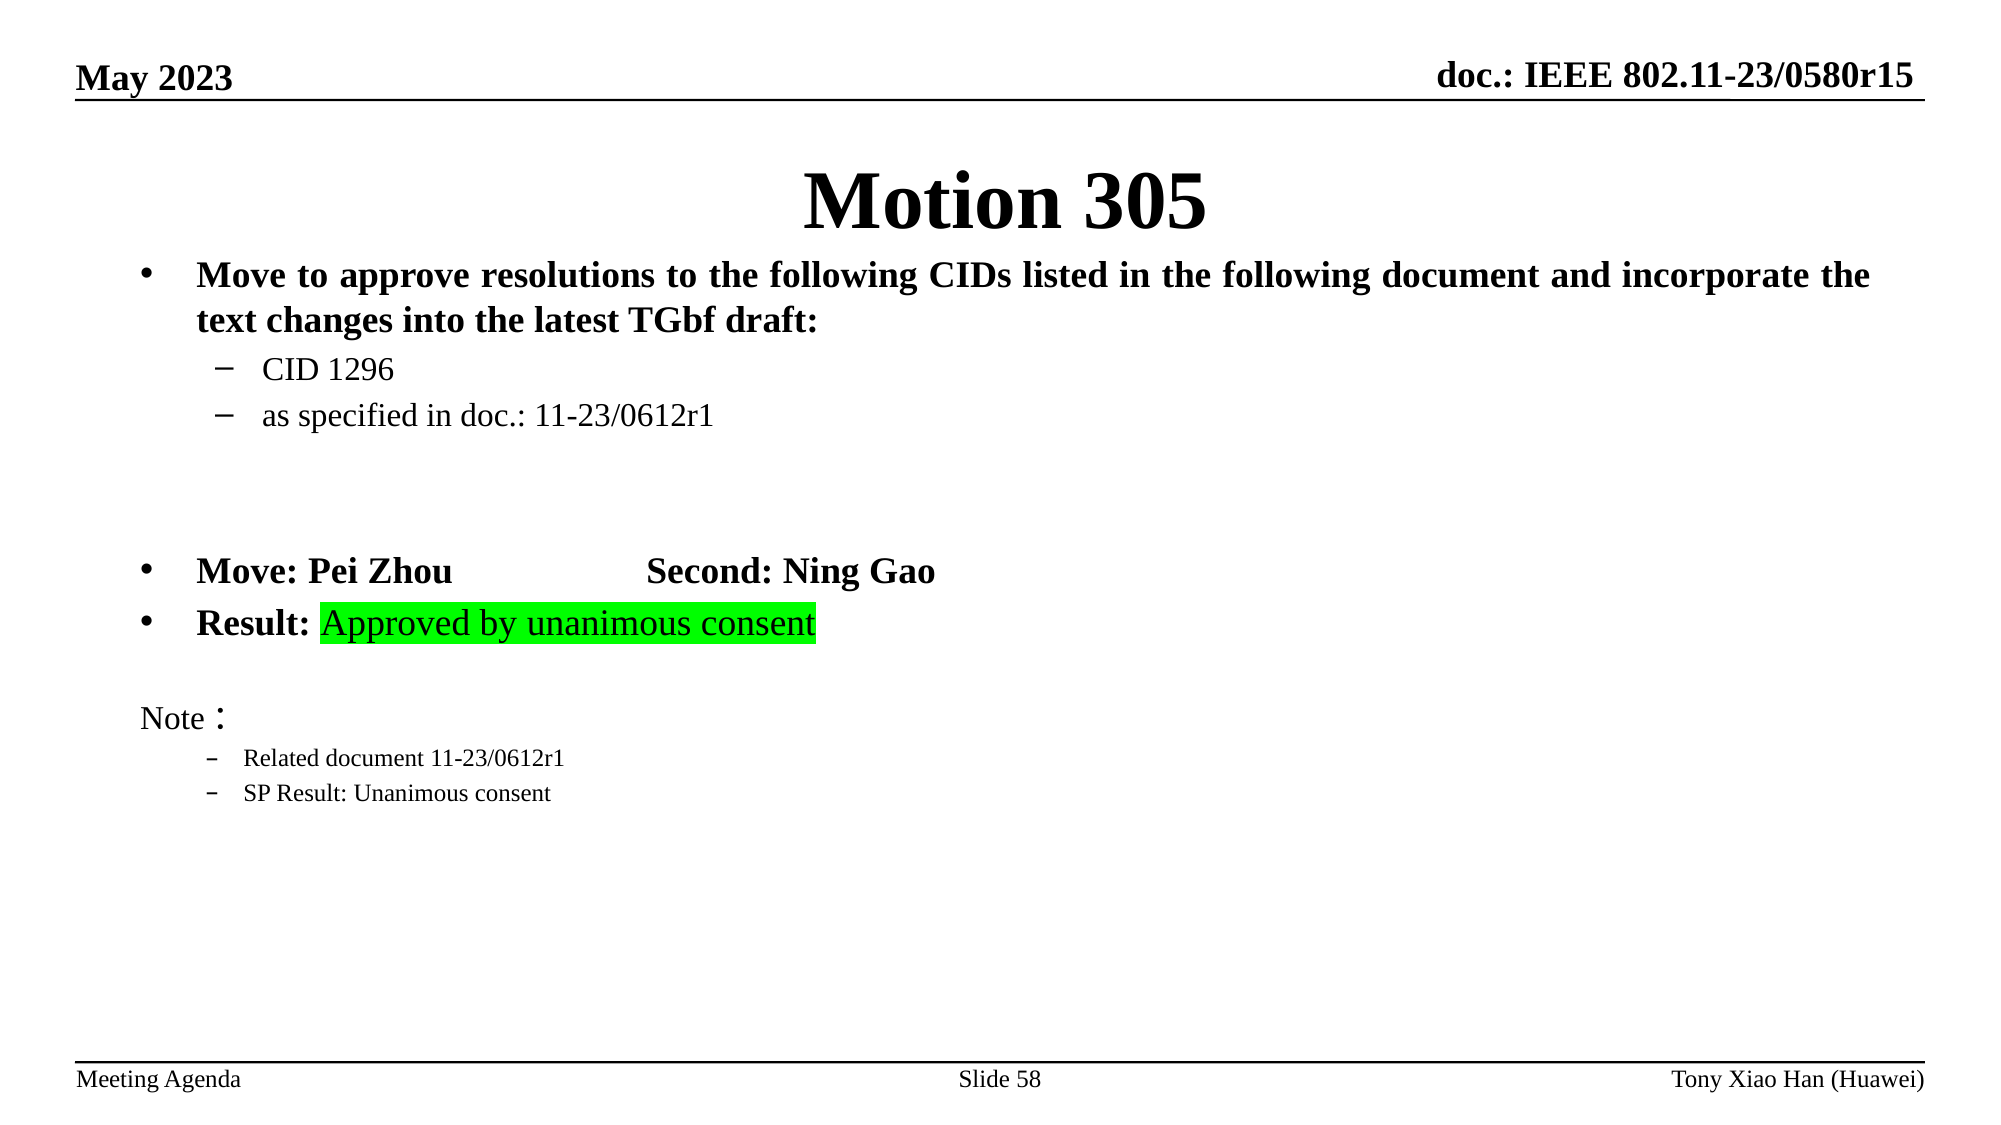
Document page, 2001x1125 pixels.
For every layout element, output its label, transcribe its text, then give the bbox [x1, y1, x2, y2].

text_box Move to approve resolutions to the following CIDs listed in the following document and incorporate the text changes into the latest TGbf draft: CID 1296 as specified in doc.: 11-23/0612r1 Move: Pei Zhou Second: Ning Gao Result: Approved by unanimous consent Note： Related document 11-23/0612r1 SP Result: Unanimous consent [125, 212, 1888, 900]
text_box Motion 305 [368, 137, 1644, 212]
